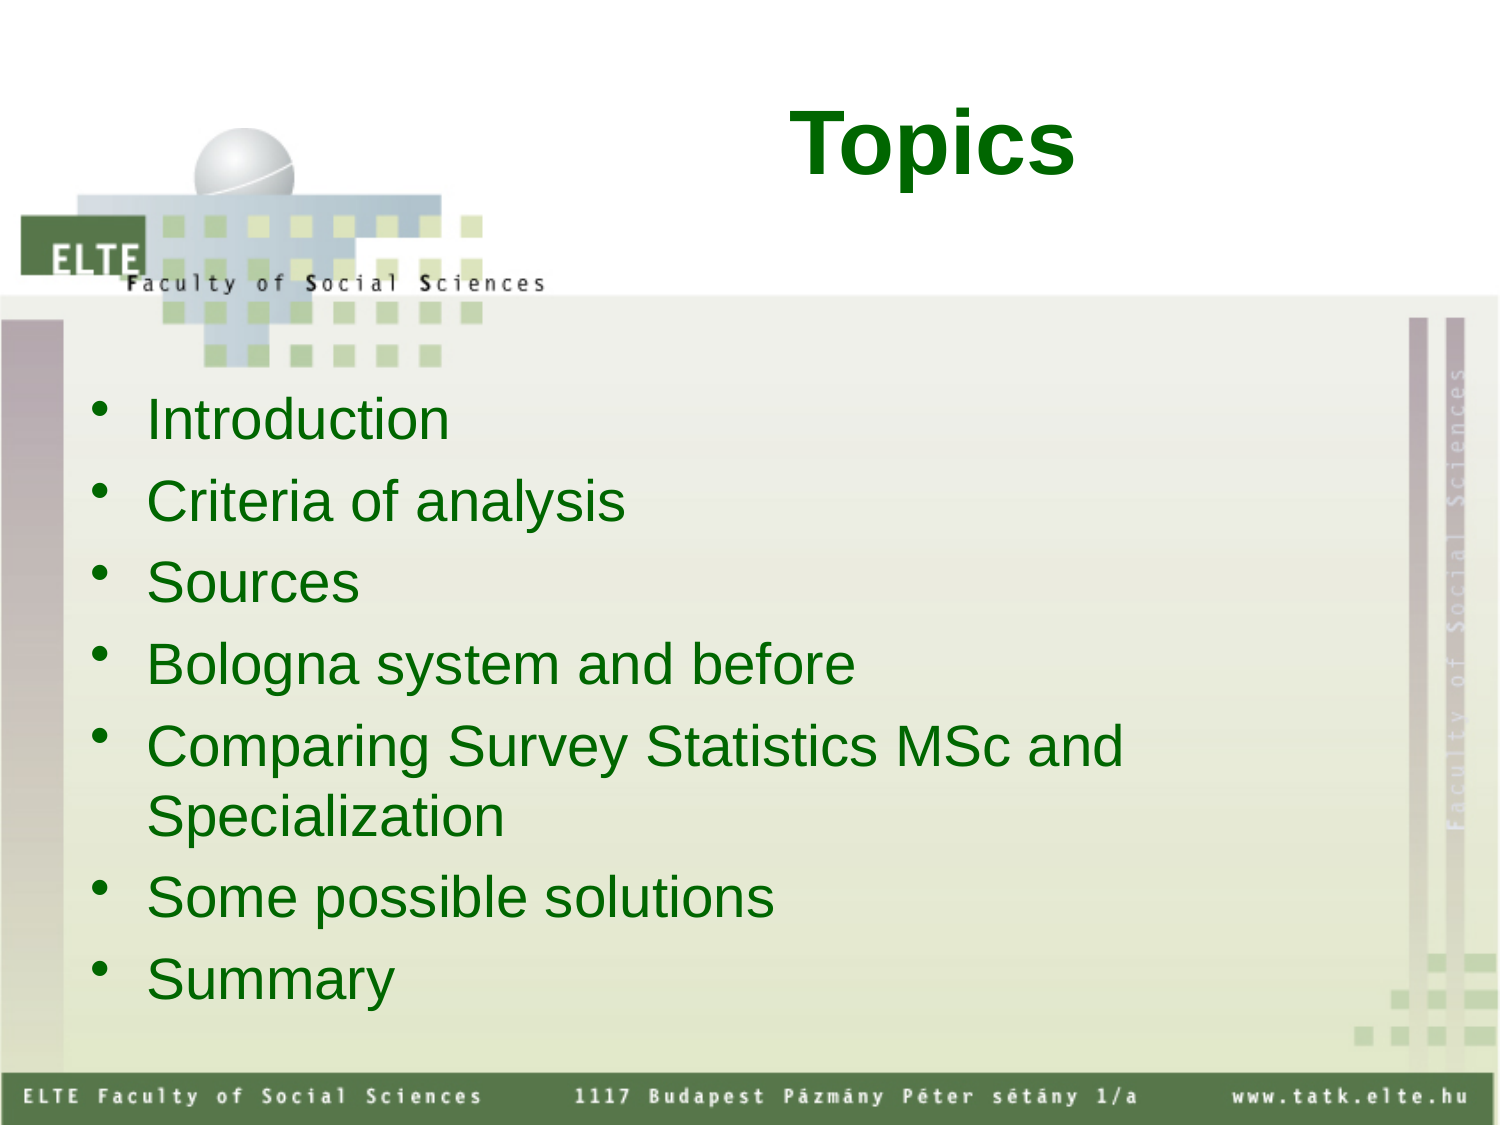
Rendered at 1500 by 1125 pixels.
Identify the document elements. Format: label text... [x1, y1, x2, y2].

picture [0, 128, 1500, 1125]
title Topics [442, 44, 1426, 126]
